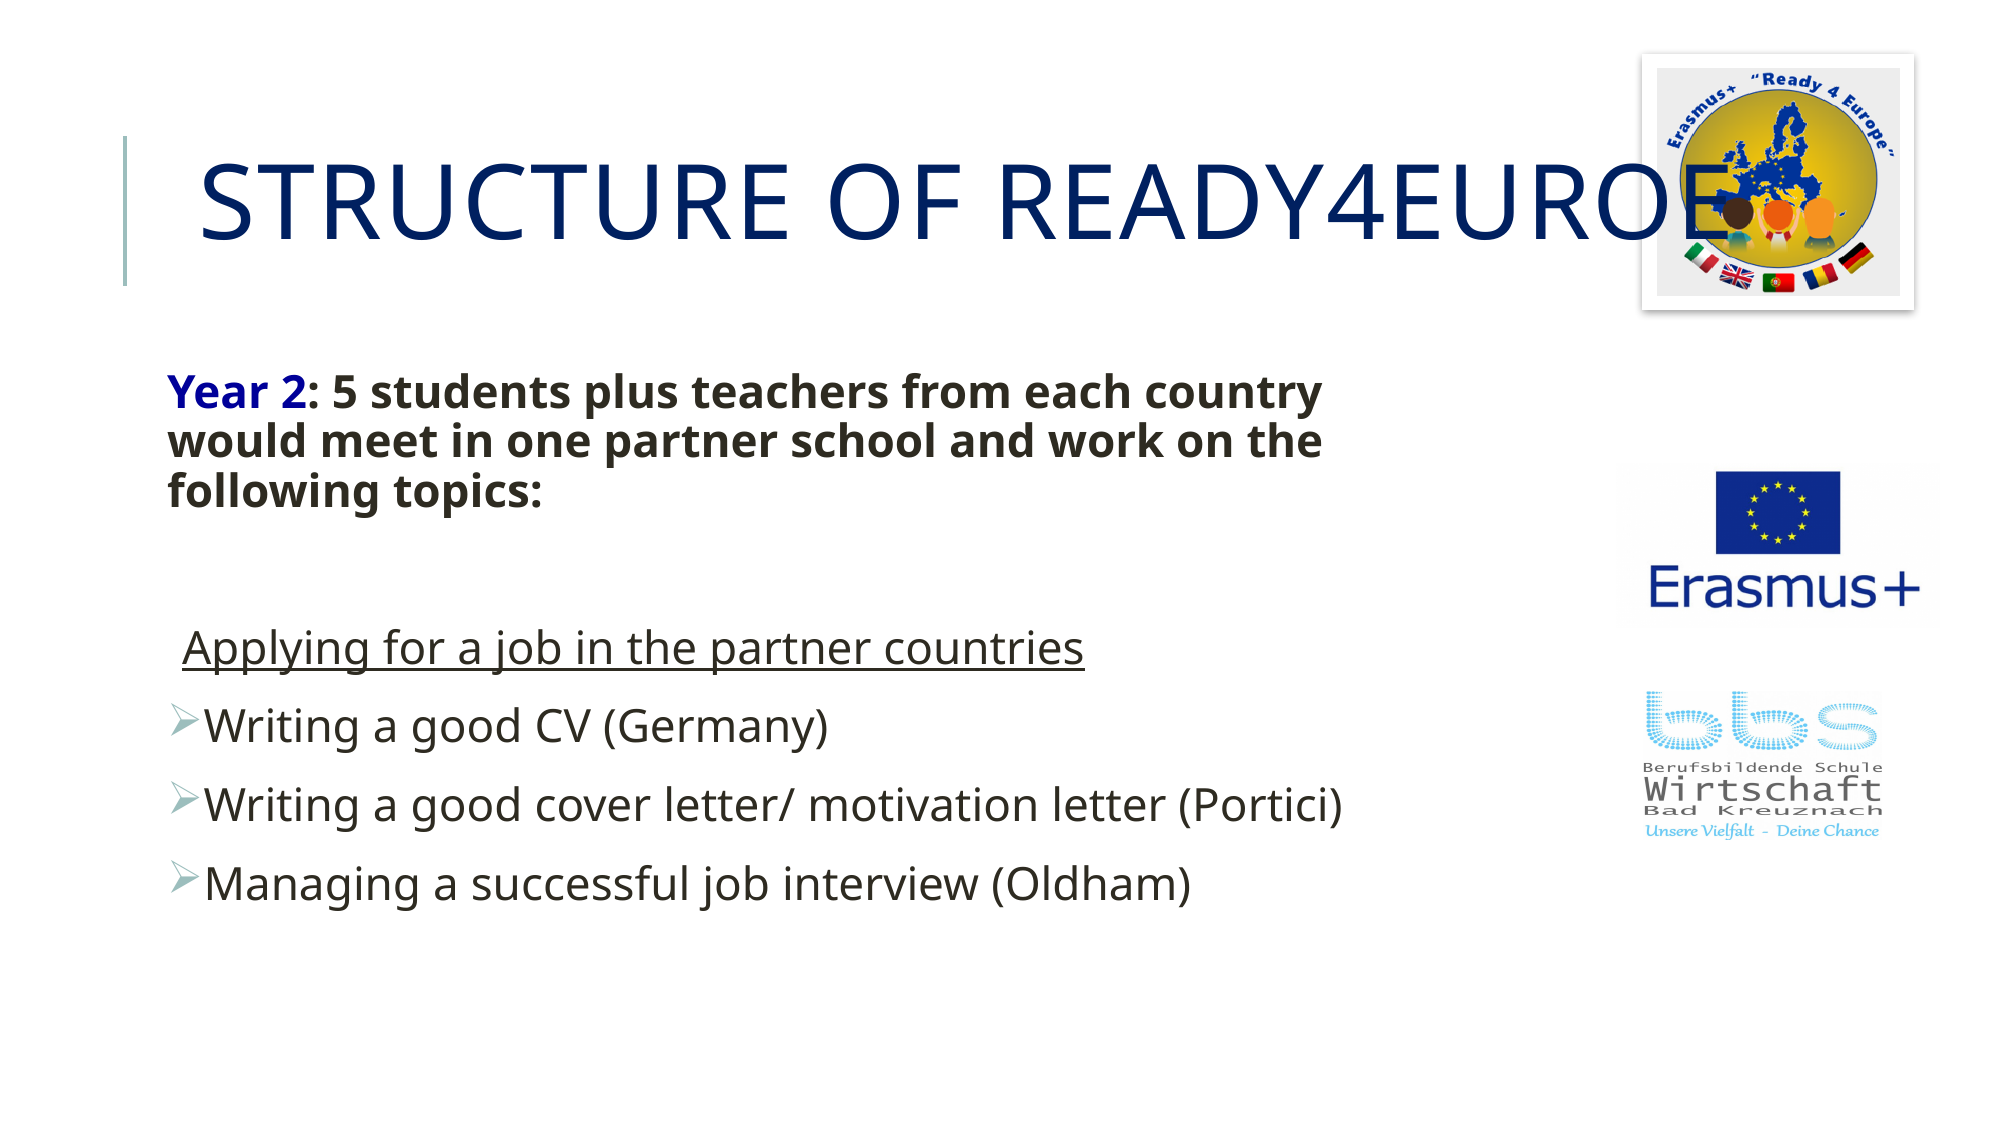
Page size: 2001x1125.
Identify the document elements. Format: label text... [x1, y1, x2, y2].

picture [1616, 463, 1940, 629]
picture [1656, 68, 1901, 297]
text_box Structure of Ready4euroe [183, 87, 1779, 334]
picture [1642, 690, 1882, 840]
list Year 2: 5 students plus teachers from each country would meet in one partner school and work on the following topics: Applying for a job in the partner countries Writing a good CV (Germany) Writing a good cover letter/ motivation letter (Portici) Managing a successful job interview (Oldham) [159, 361, 1452, 1022]
